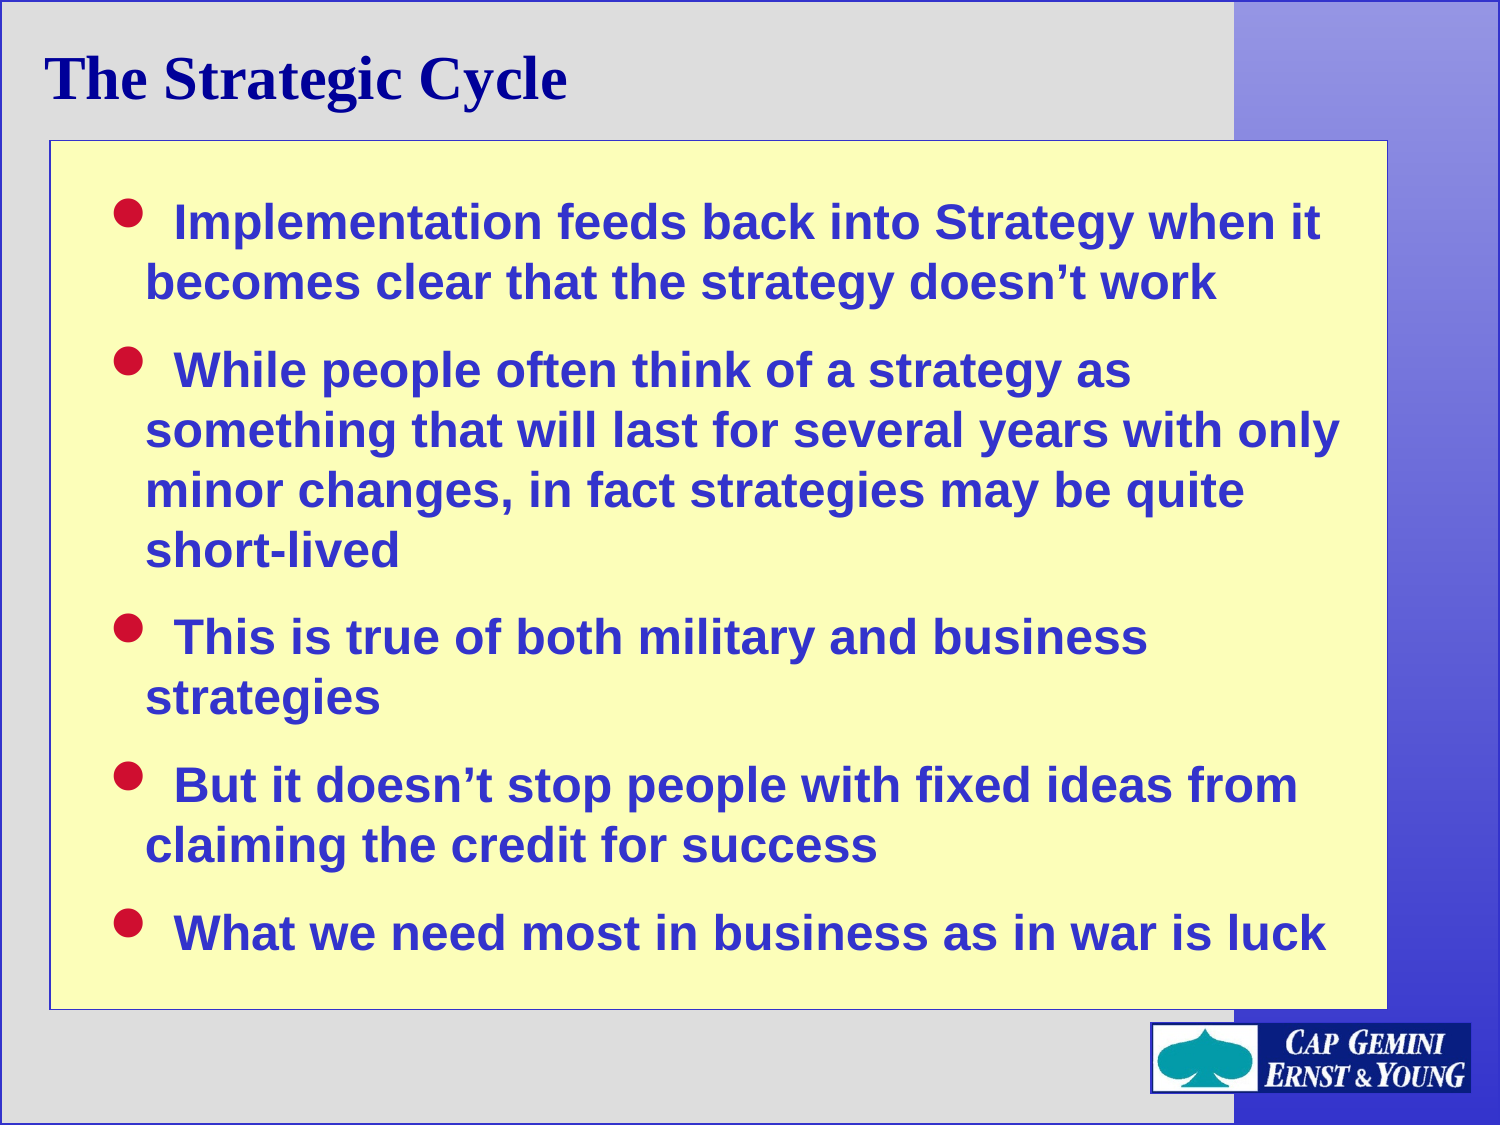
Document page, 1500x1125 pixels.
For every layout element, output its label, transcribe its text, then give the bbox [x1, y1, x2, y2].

text_box The Strategic Cycle [0, 0, 1500, 150]
text_box [0, 150, 1500, 1125]
text_box Implementation feeds back into Strategy when it becomes clear that the strategy doesn’t work While people often think of a strategy as something that will last for several years with only minor changes, in fact strategies may be quite short-lived This is true of both military and business strategies But it doesn’t stop people with fixed ideas from claiming the credit for success What we need most in business as in war is luck [49, 150, 1388, 1010]
